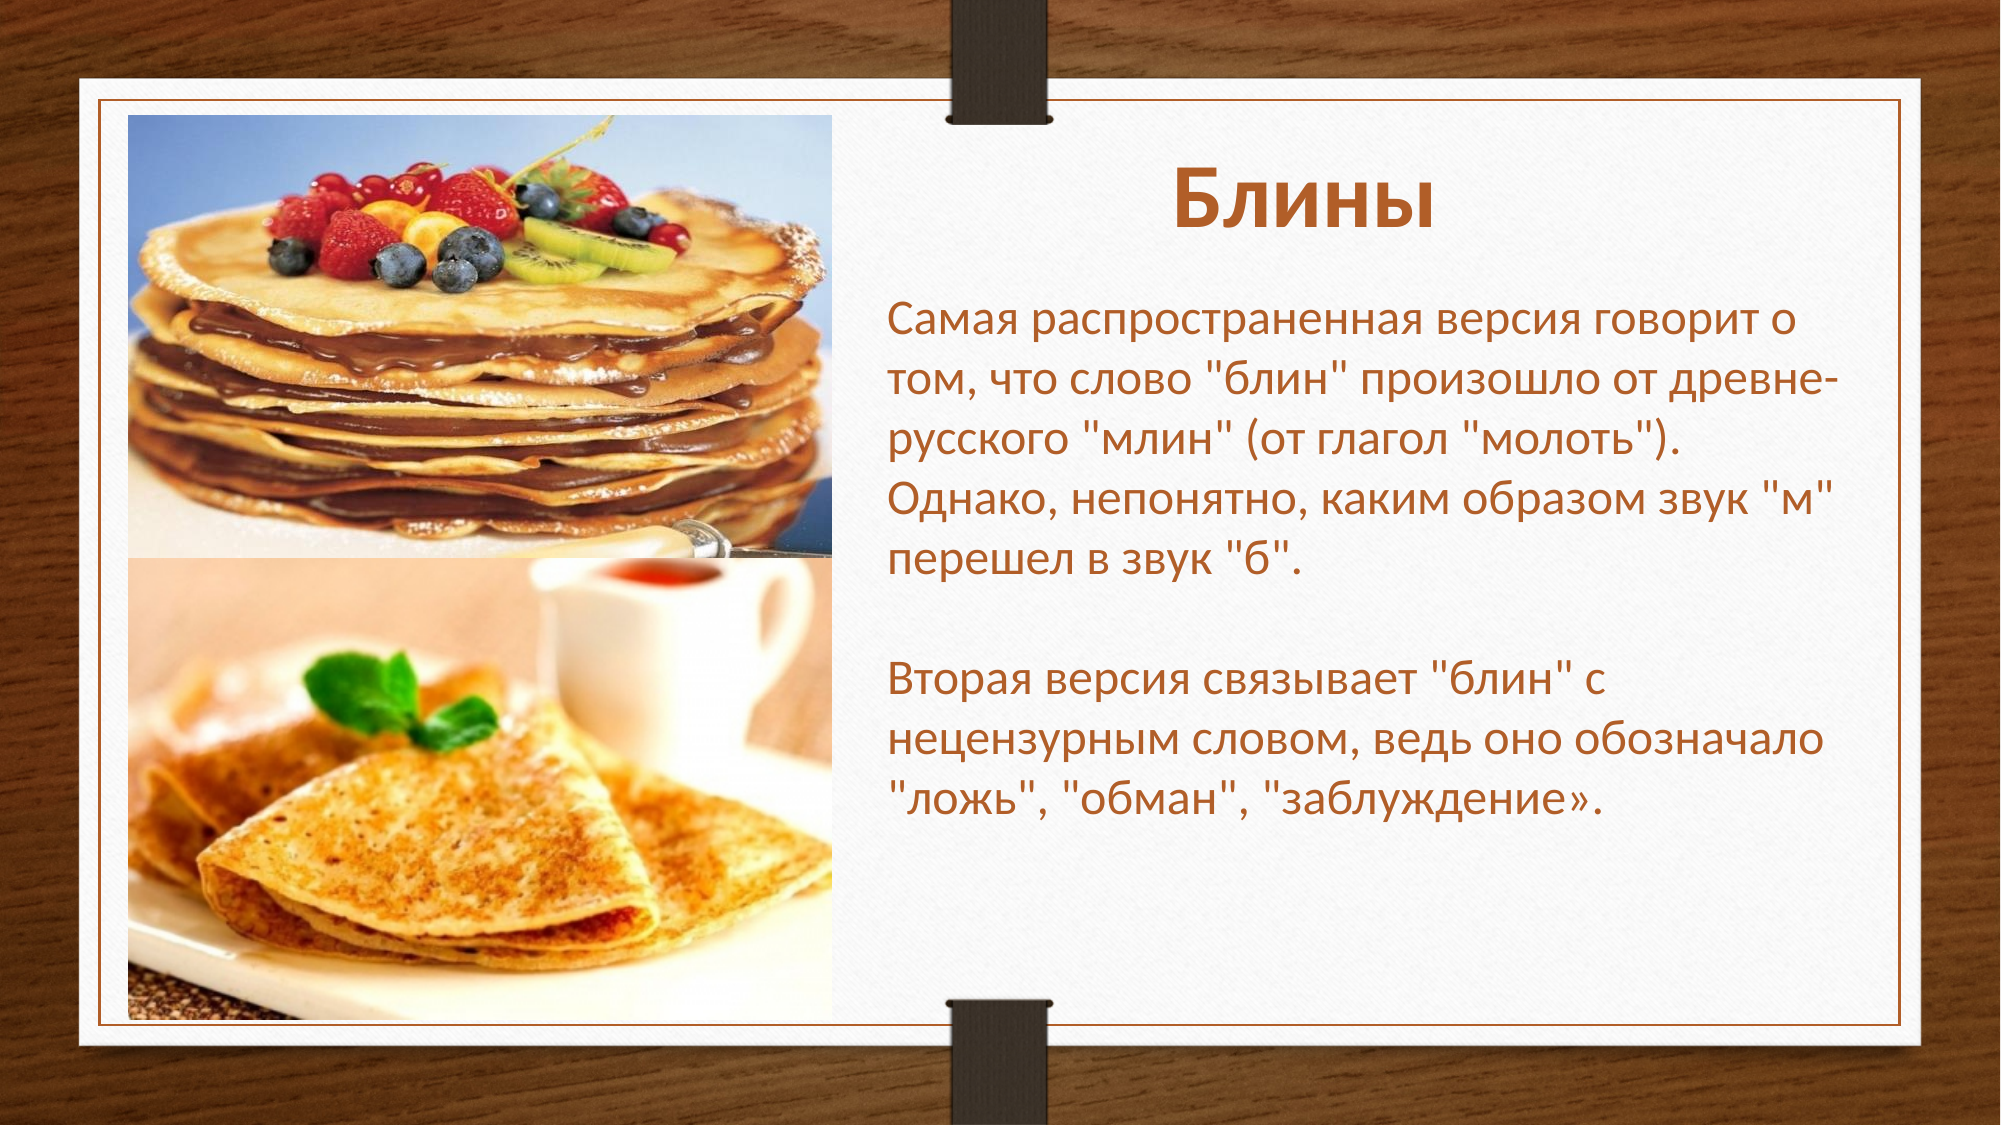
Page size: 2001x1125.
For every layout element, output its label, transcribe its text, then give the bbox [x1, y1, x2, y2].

text_box Самая распространенная версия говорит о том, что слово "блин" произошло от древне-русского "млин" (от глагол "молоть"). Однако, непонятно, каким образом звук "м" перешел в звук "б". Вторая версия связывает "блин" с нецензурным словом, ведь оно обозначало "ложь", "обман", "заблуждение». [872, 277, 1873, 832]
picture [101, 0, 2001, 1125]
text_box Блины [1157, 128, 1454, 254]
picture [0, 0, 948, 1125]
